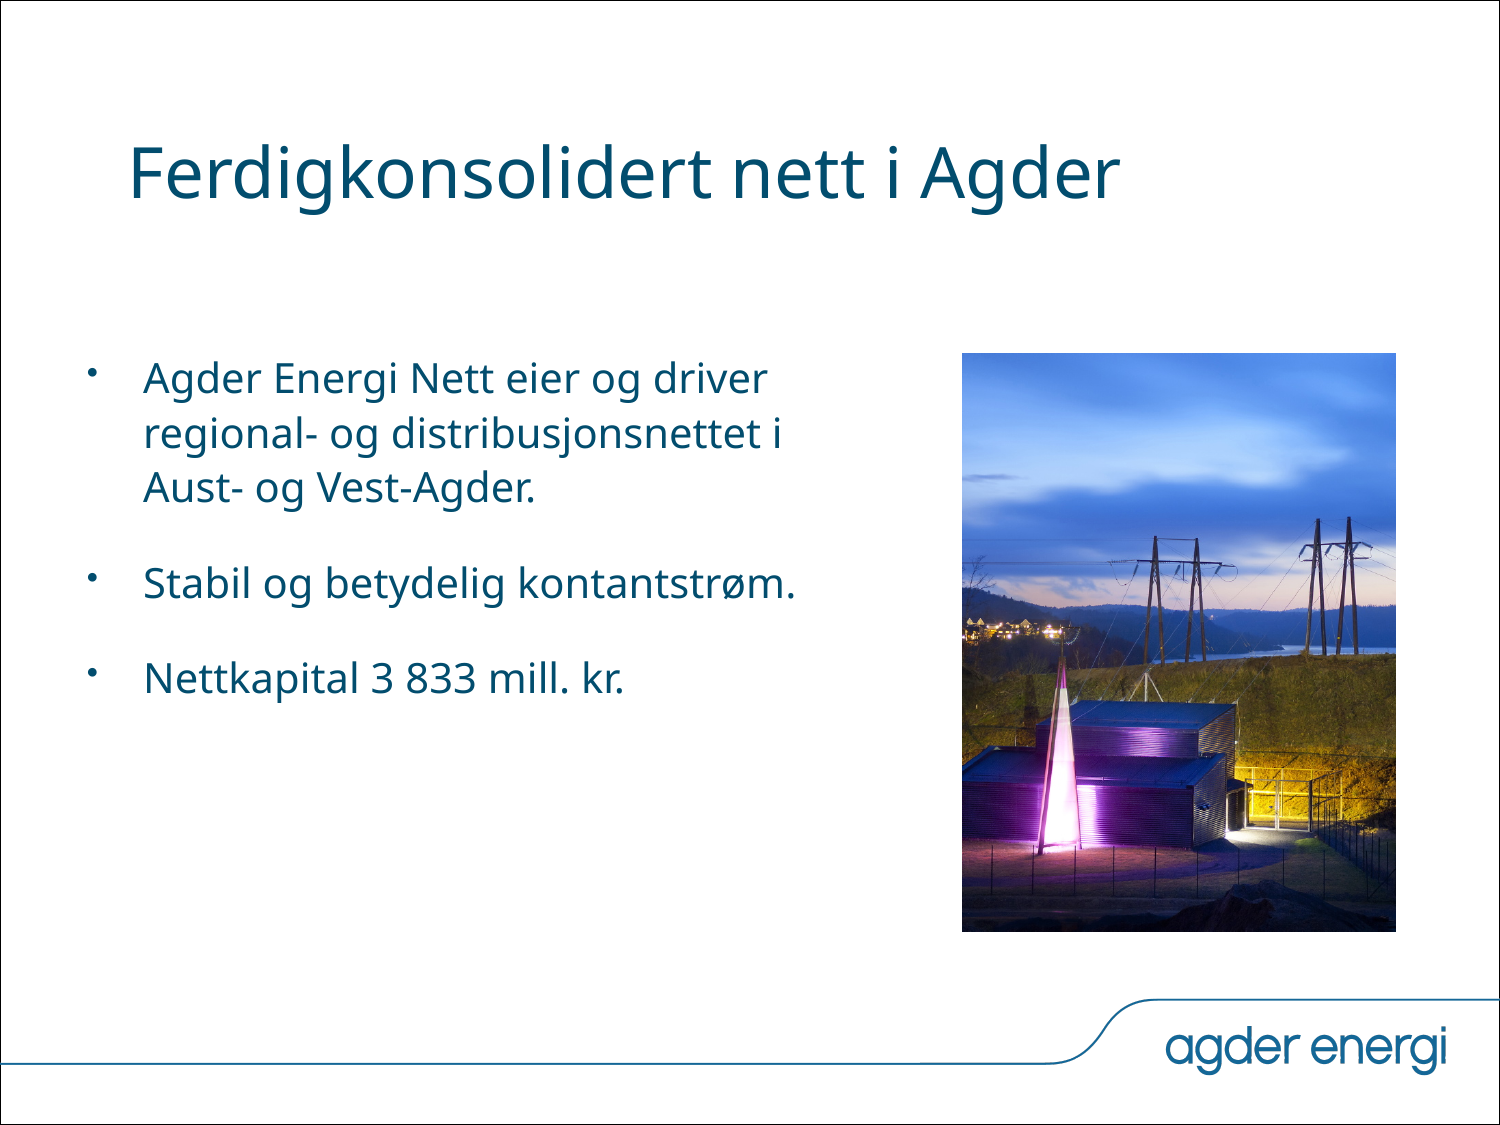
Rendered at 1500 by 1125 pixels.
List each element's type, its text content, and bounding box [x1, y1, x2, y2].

title Ferdigkonsolidert nett i Agder [112, 76, 1388, 264]
picture [0, 352, 1500, 1125]
list Agder Energi Nett eier og driver regional- og distribusjonsnettet i Aust- og Vest-Agder. Stabil og betydelig kontantstrøm. Nettkapital 3 833 mill. kr. [71, 340, 877, 958]
